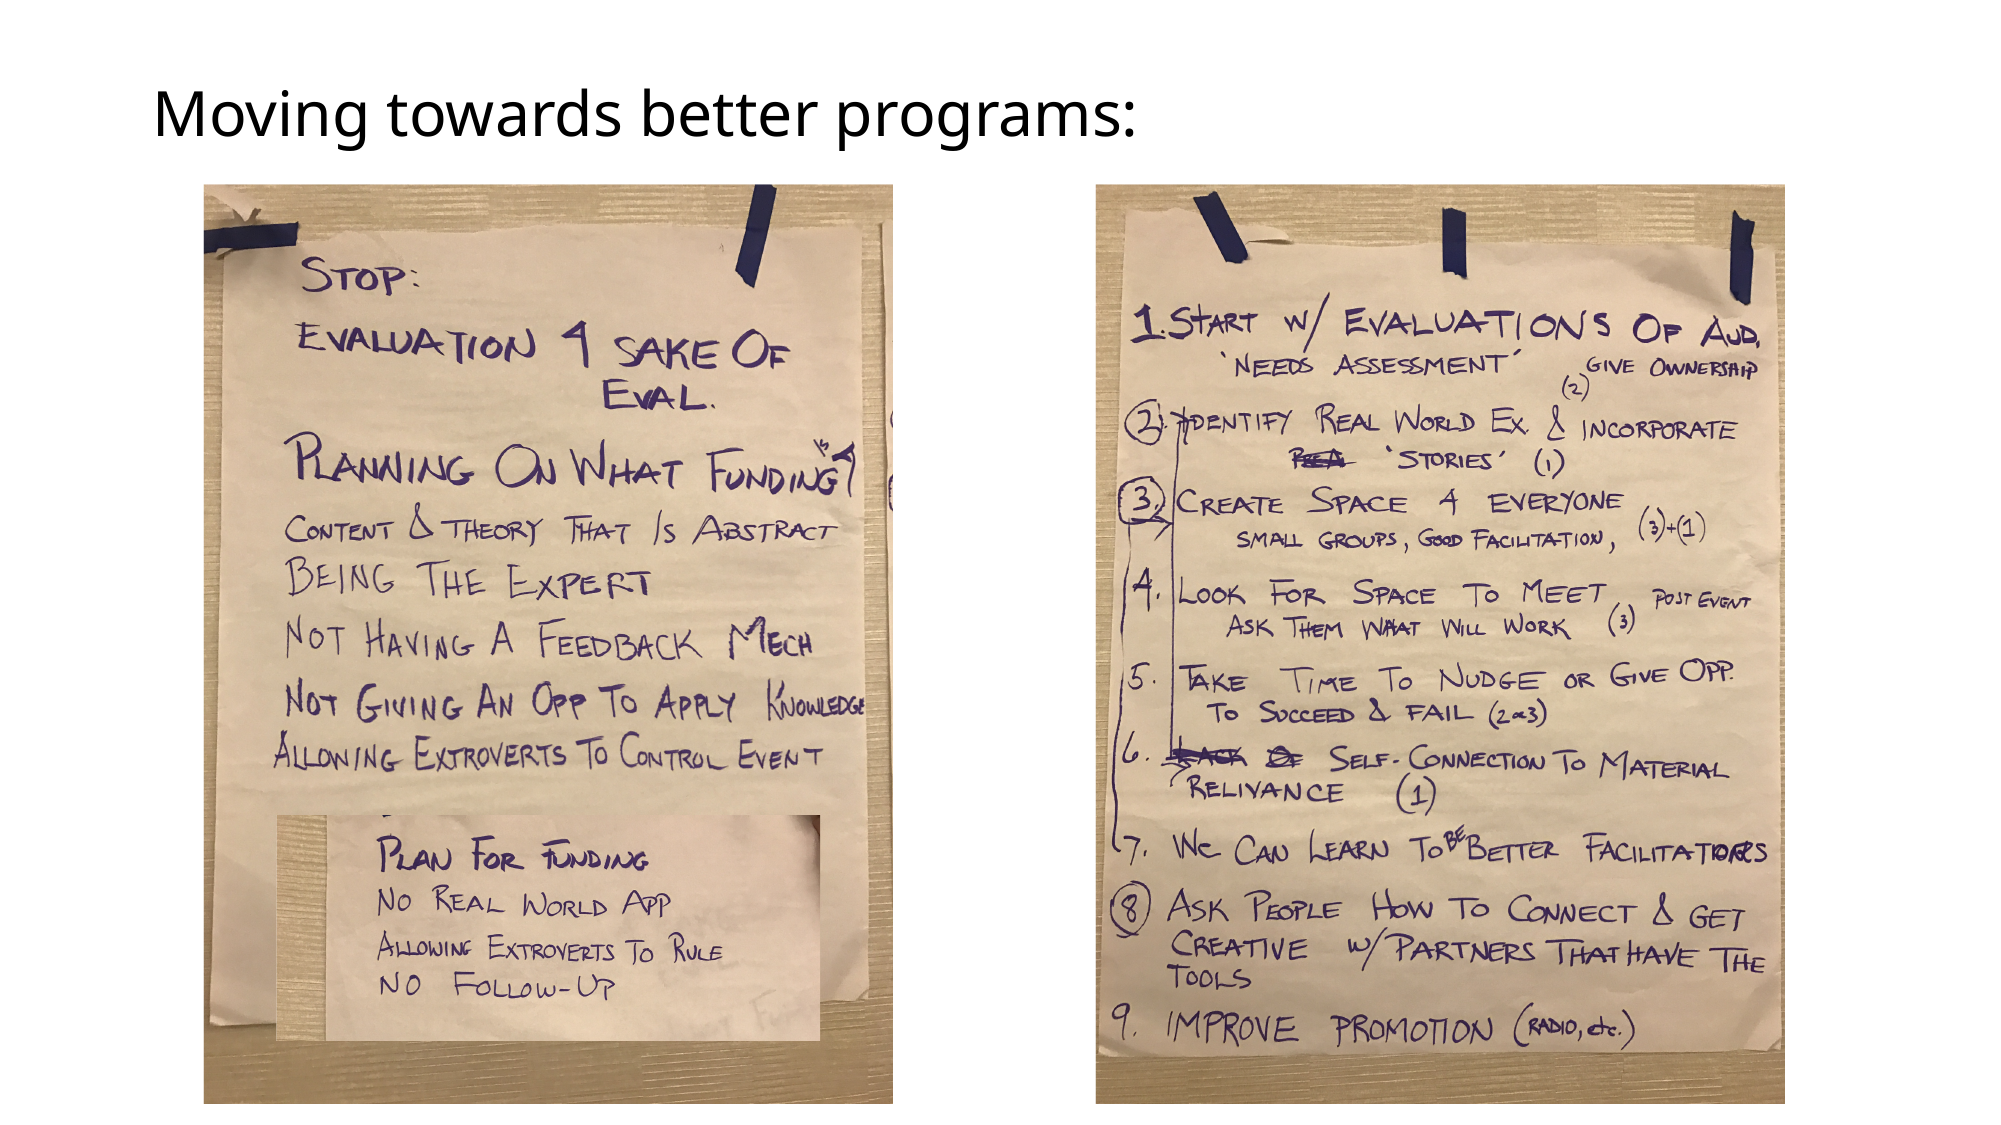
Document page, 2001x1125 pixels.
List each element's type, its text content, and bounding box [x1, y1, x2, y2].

title Moving towards better programs: [137, 59, 1863, 174]
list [88, 299, 979, 989]
picture [979, 186, 1900, 1103]
picture [204, 186, 893, 299]
picture [204, 655, 893, 1125]
